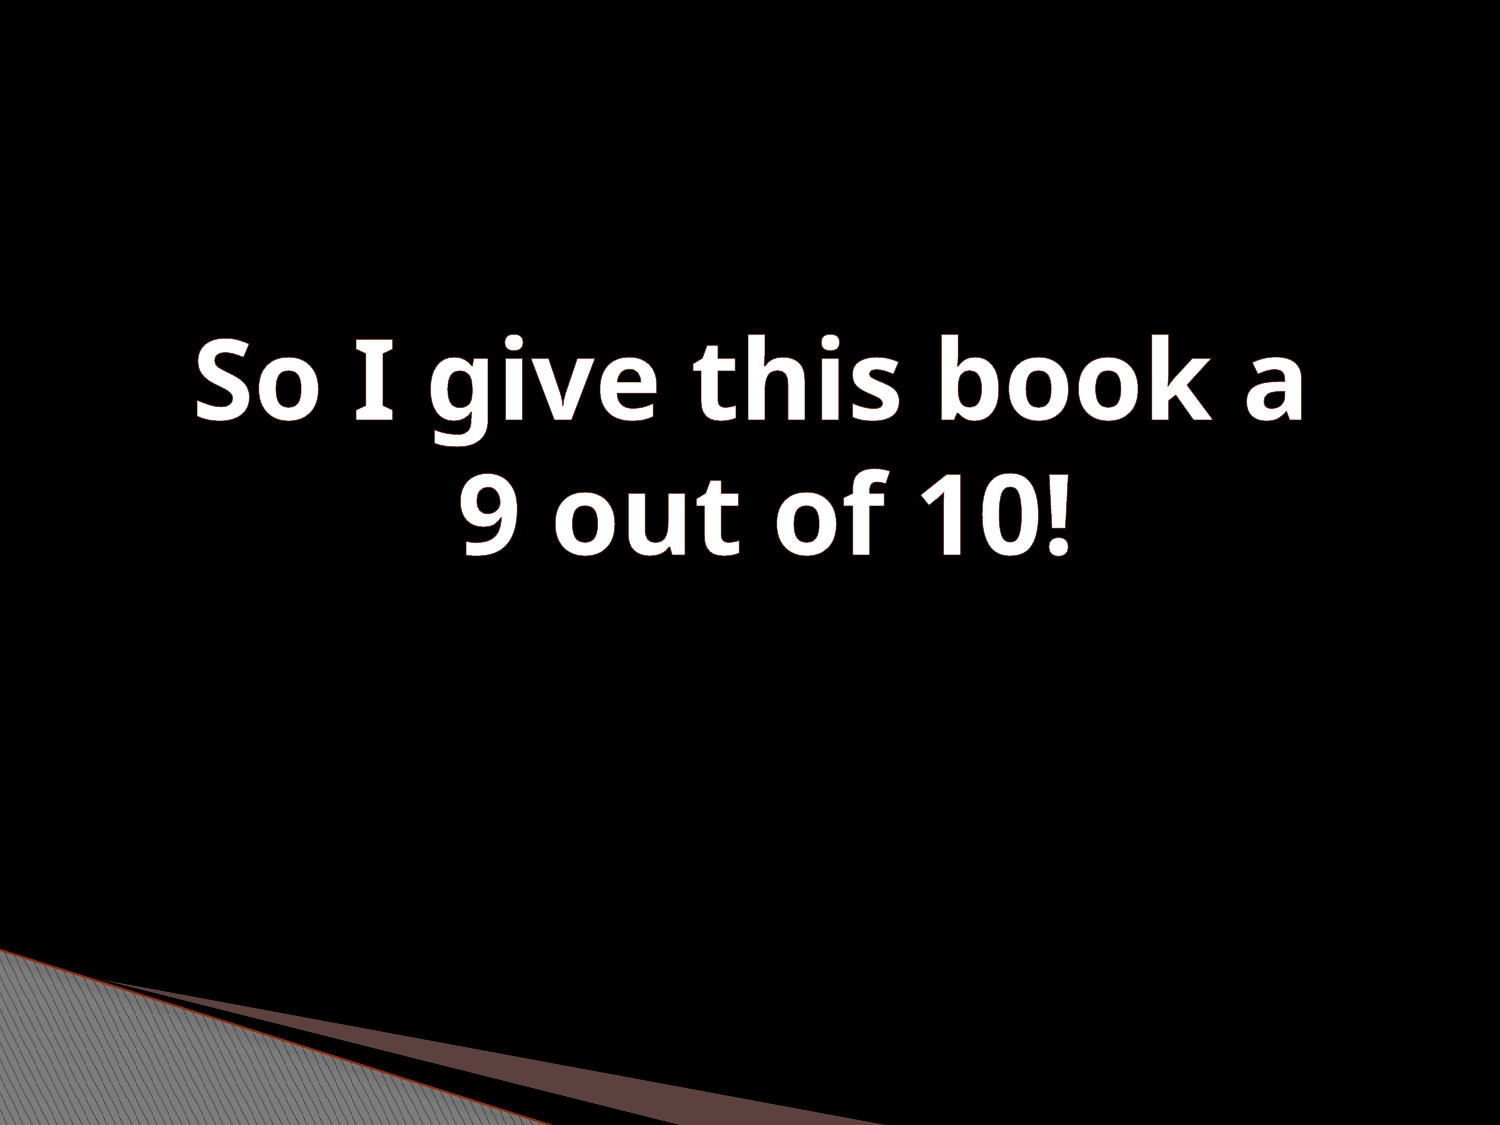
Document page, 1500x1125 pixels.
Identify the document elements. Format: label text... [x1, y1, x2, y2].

picture [0, 952, 543, 1125]
text_box So I give this book a 9 out of 10! [177, 299, 1326, 585]
